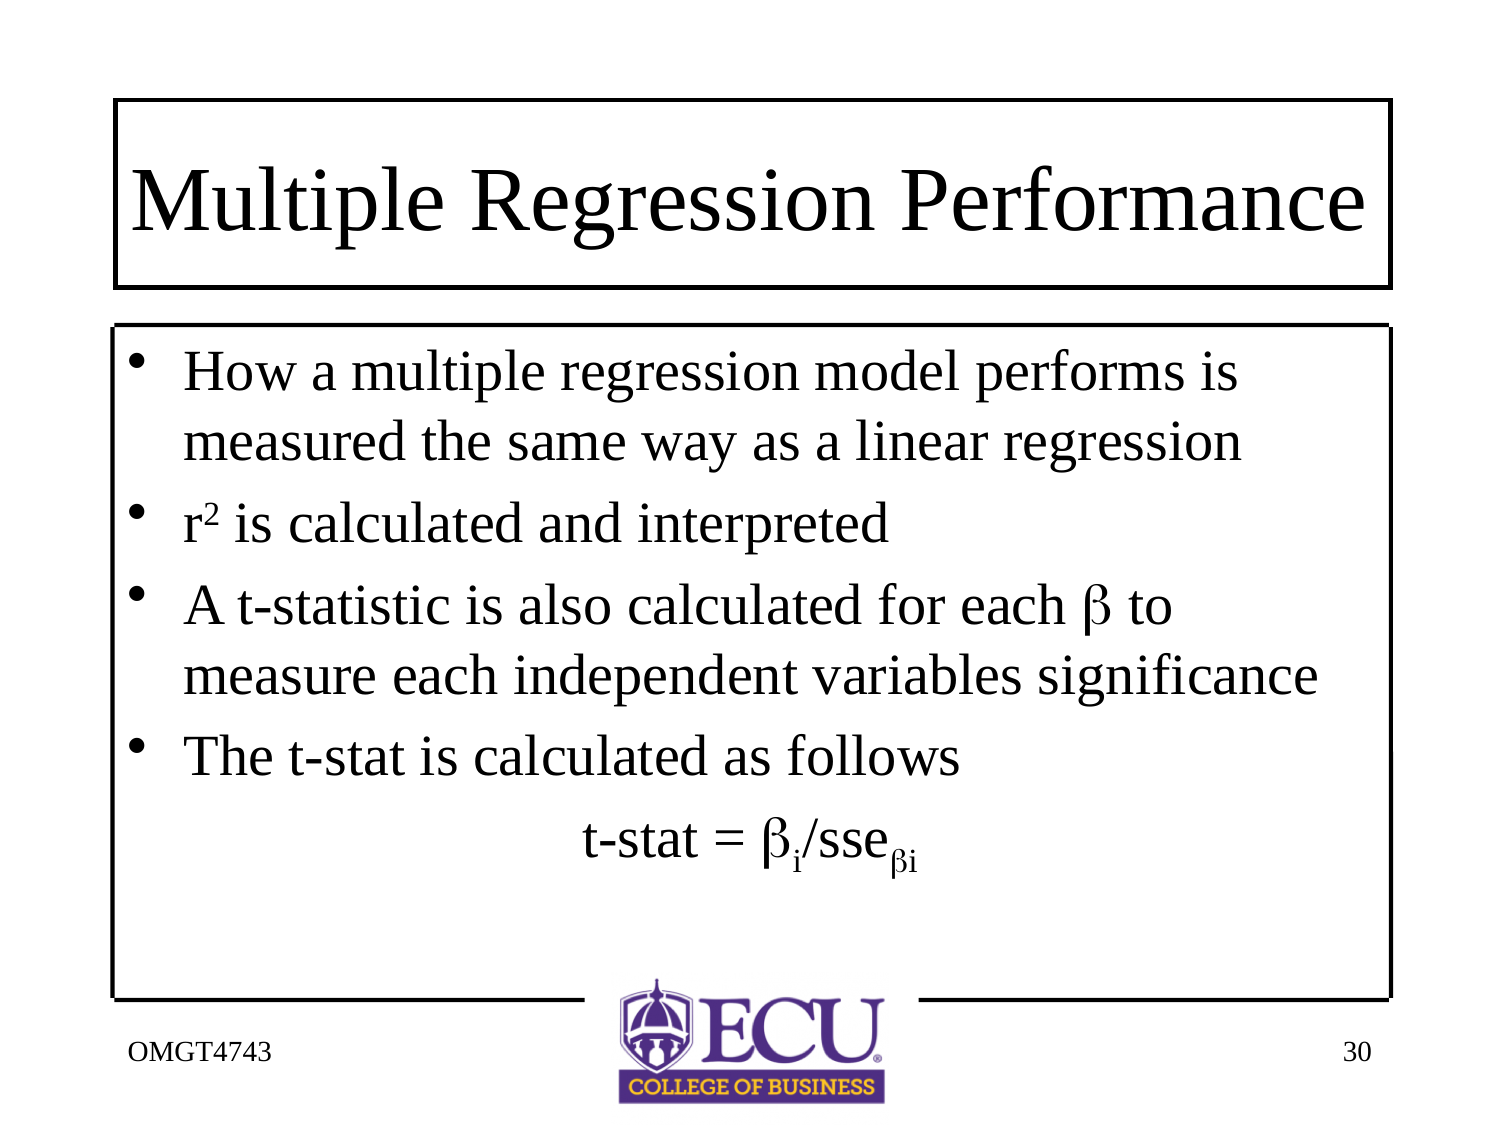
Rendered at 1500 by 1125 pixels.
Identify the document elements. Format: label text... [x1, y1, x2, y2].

picture [611, 1000, 889, 1125]
title Multiple Regression Performance [112, 99, 1388, 288]
slide_number 30 [1074, 1025, 1388, 1100]
slide_number OMGT4743 [112, 1025, 425, 1100]
list How a multiple regression model performs is measured the same way as a linear regression r2 is calculated and interpreted A t-statistic is also calculated for each  to measure each independent variables significance The t-stat is calculated as follows t-stat = i/ssei [112, 324, 1388, 1000]
